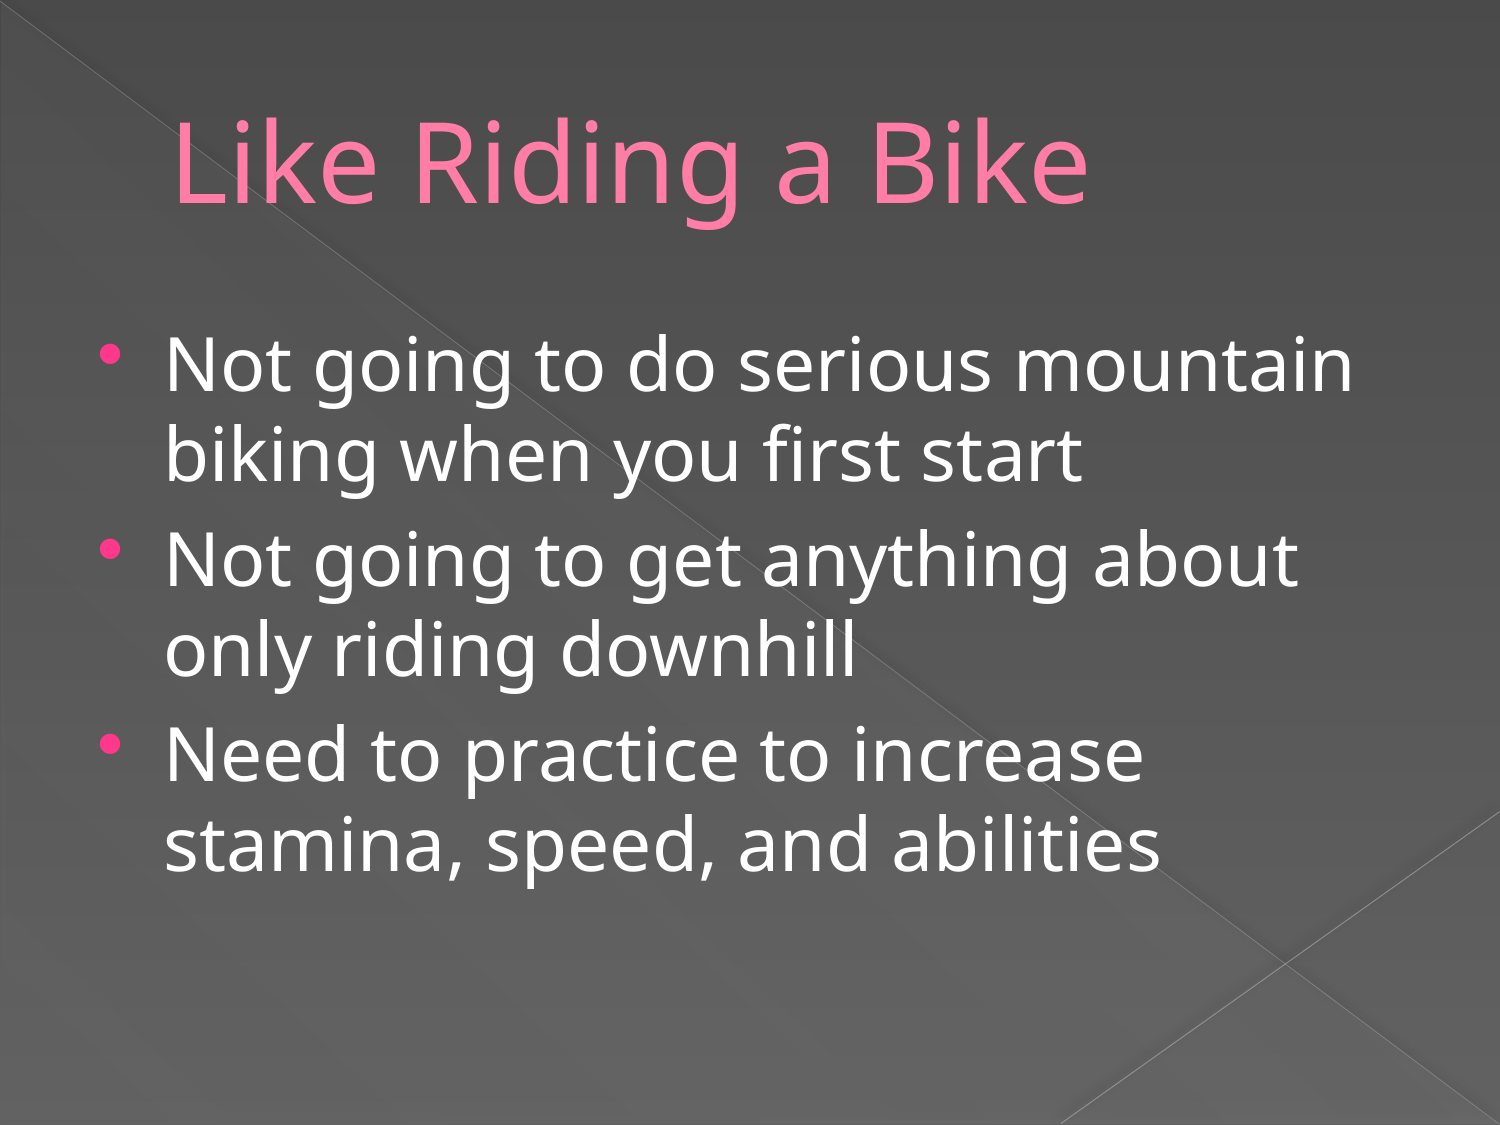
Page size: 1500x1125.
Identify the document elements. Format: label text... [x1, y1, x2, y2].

title Like Riding a Bike [75, 43, 1425, 274]
list Not going to do serious mountain biking when you first start Not going to get anything about only riding downhill Need to practice to increase stamina, speed, and abilities [75, 308, 1425, 1059]
